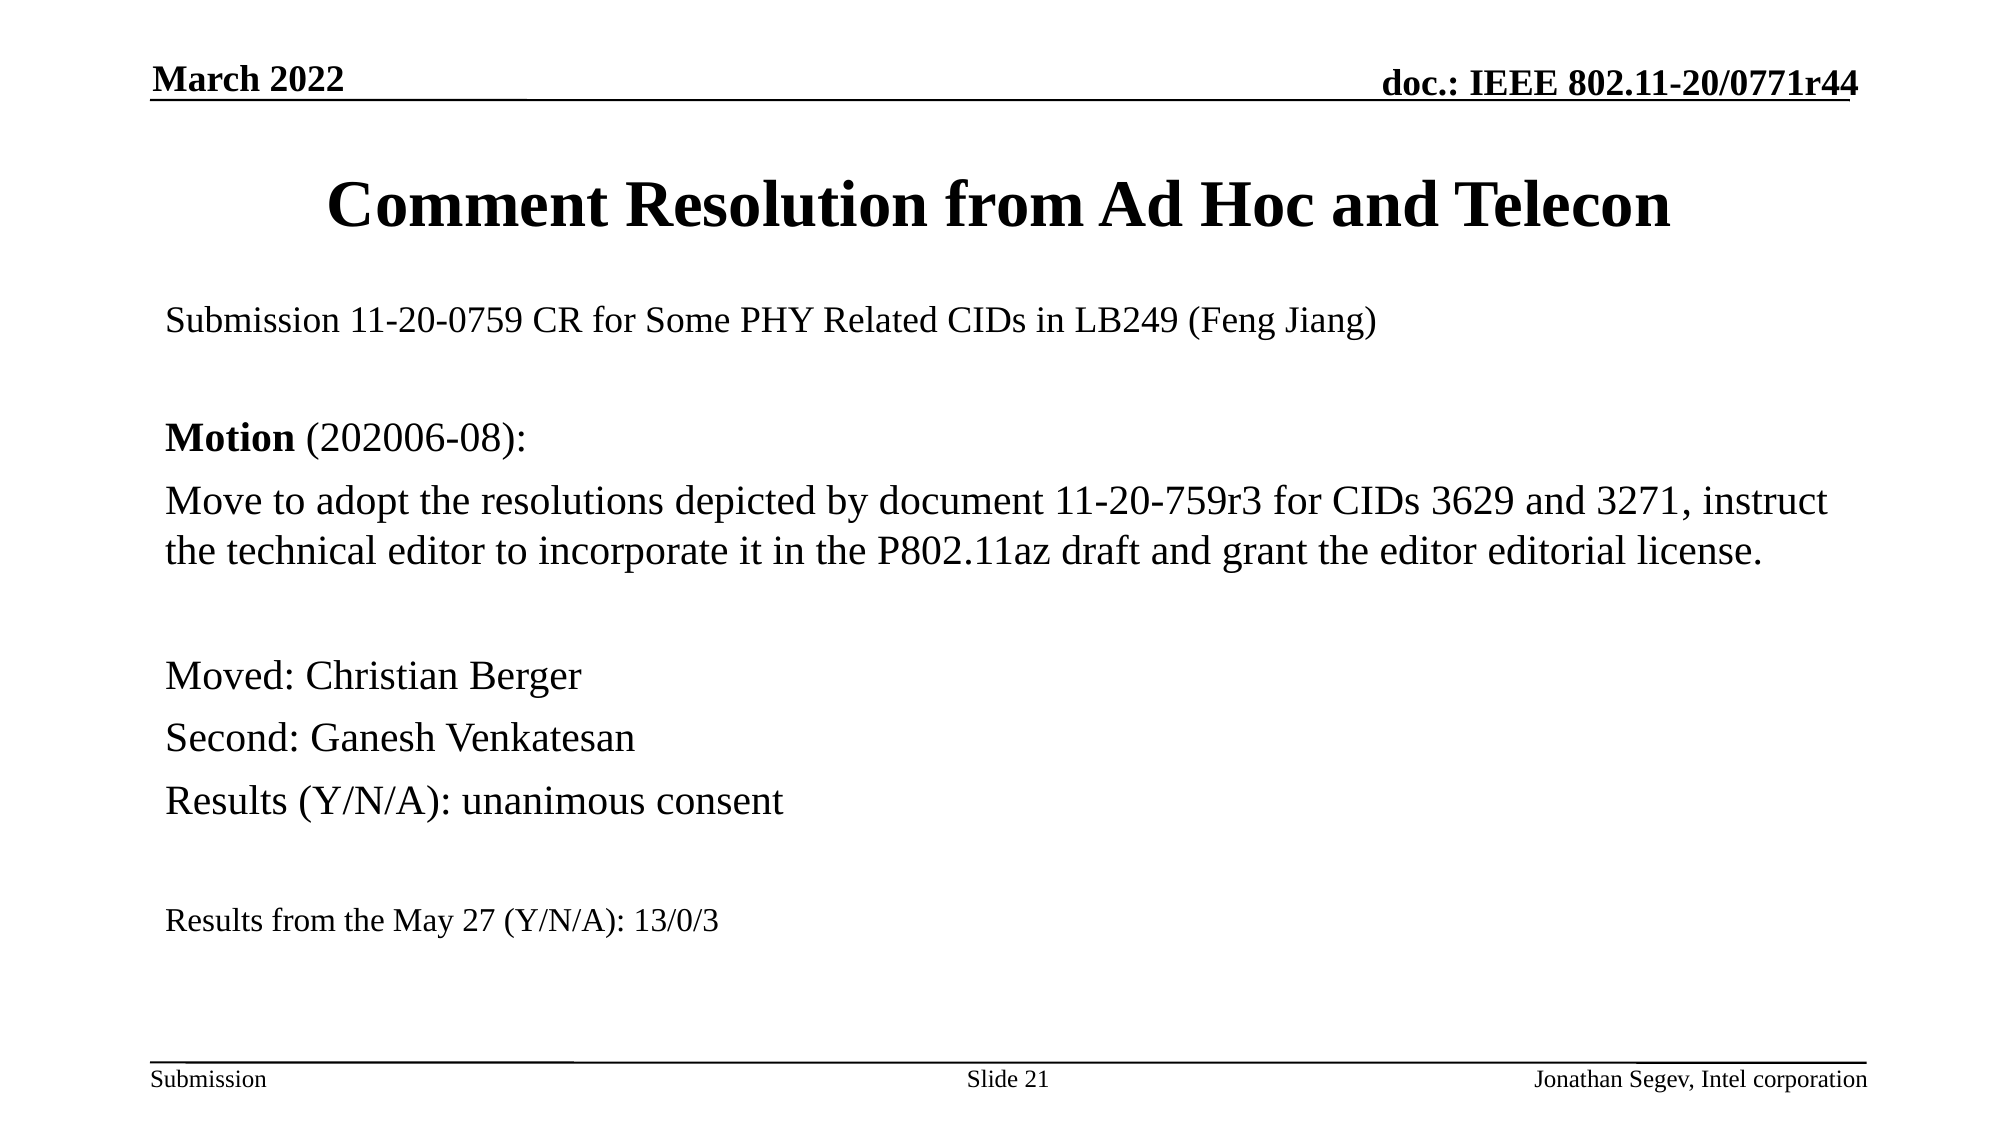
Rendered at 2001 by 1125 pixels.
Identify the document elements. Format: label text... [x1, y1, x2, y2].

list Submission 11-20-0759 CR for Some PHY Related CIDs in LB249 (Feng Jiang) Motion (202006-08): Move to adopt the resolutions depicted by document 11-20-759r3 for CIDs 3629 and 3271, instruct the technical editor to incorporate it in the P802.11az draft and grant the editor editorial license. Moved: Christian Berger Second: Ganesh Venkatesan Results (Y/N/A): unanimous consent Results from the May 27 (Y/N/A): 13/0/3 [149, 286, 1850, 1000]
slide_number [152, 54, 563, 100]
slide_number Slide 21 [950, 1061, 1067, 1123]
footer Jonathan Segev, Intel corporation [1171, 1061, 1869, 1093]
title Comment Resolution from Ad Hoc and Telecon [149, 112, 1850, 286]
